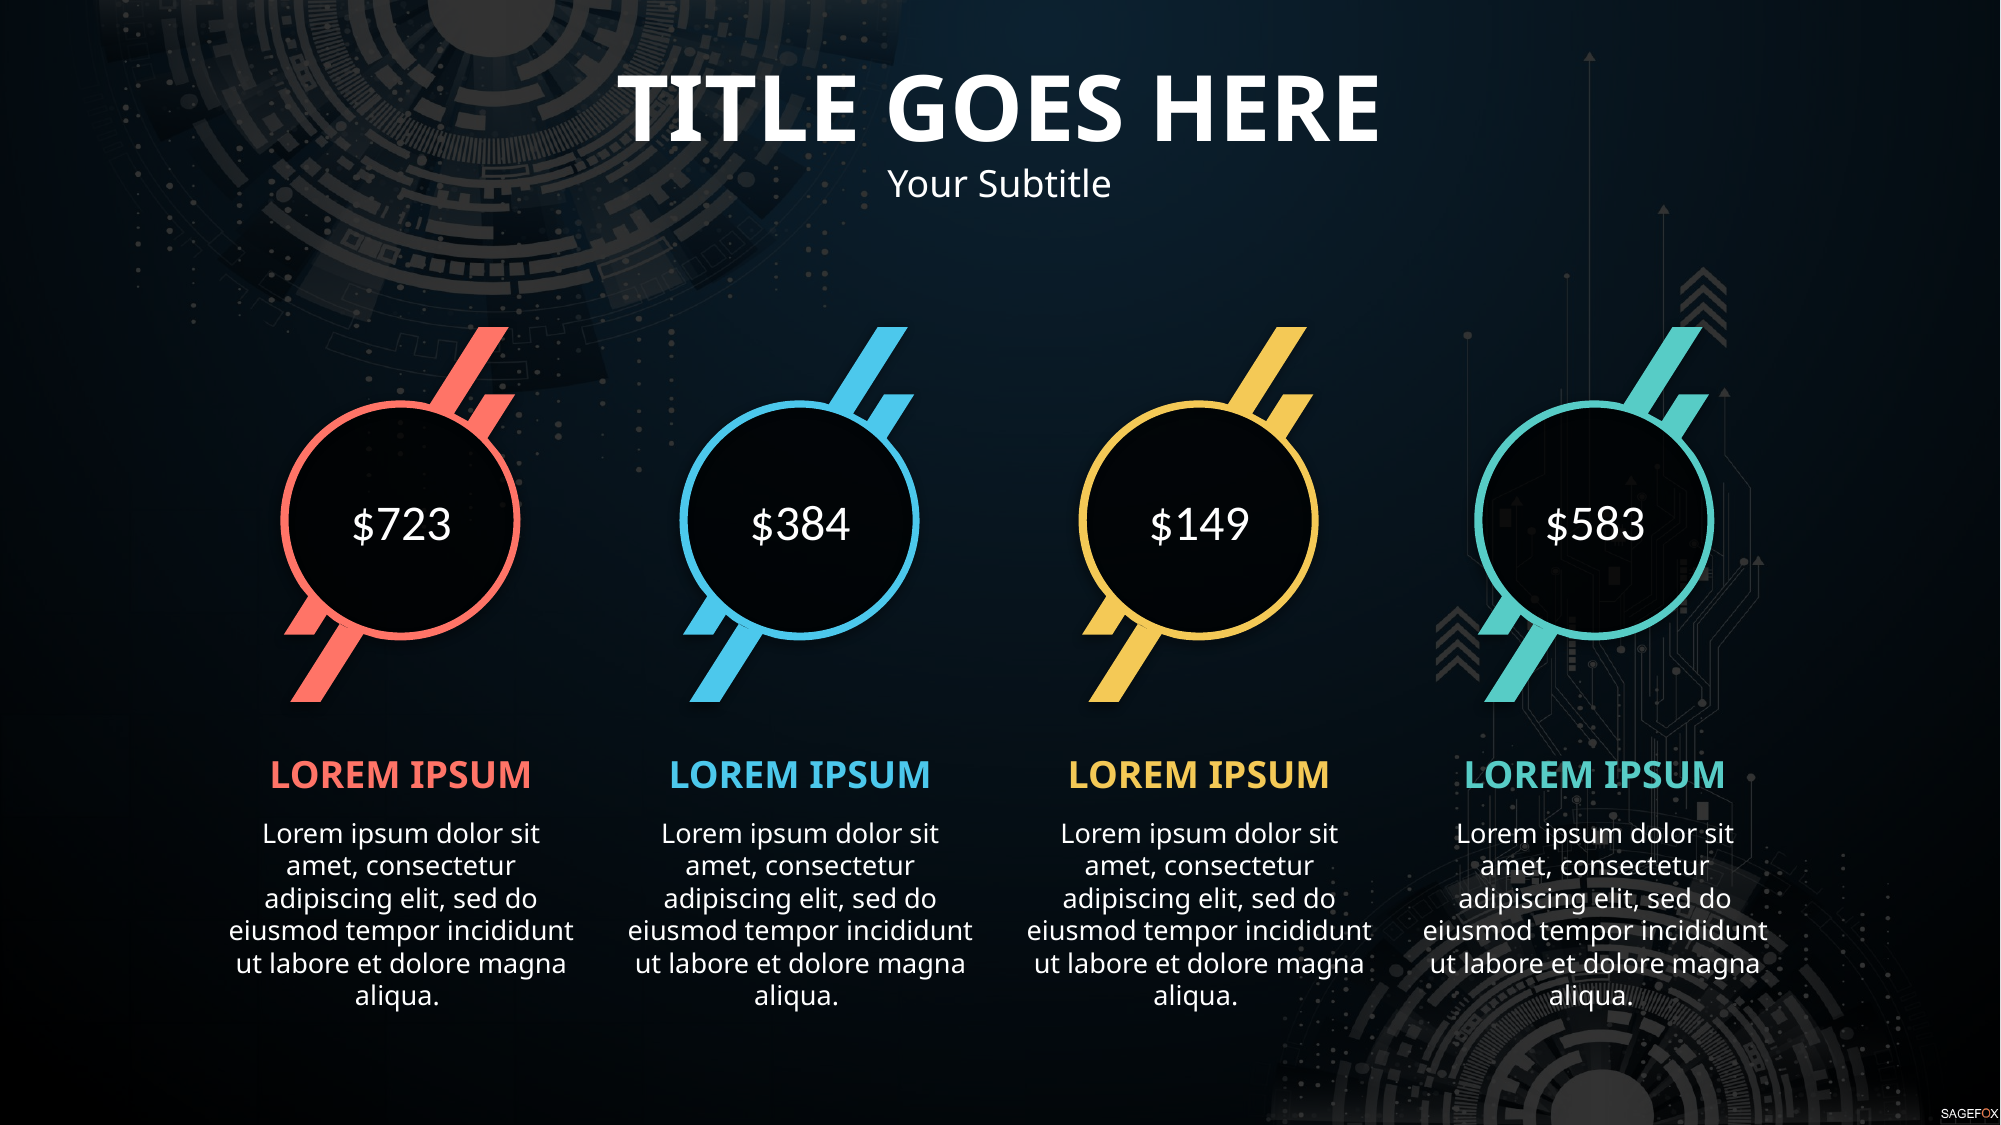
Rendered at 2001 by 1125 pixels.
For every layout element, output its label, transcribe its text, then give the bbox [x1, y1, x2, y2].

text_box LOREM IPSUM Lorem ipsum dolor sit amet, consectetur adipiscing elit, sed do eiusmod tempor incididunt ut labore et dolore magna aliqua. [616, 746, 984, 1017]
text_box [678, 326, 921, 704]
text_box TITLE GOES HERE Your Subtitle [548, 42, 1452, 212]
text_box LOREM IPSUM Lorem ipsum dolor sit amet, consectetur adipiscing elit, sed do eiusmod tempor incididunt ut labore et dolore magna aliqua. [217, 746, 585, 1017]
text_box LOREM IPSUM Lorem ipsum dolor sit amet, consectetur adipiscing elit, sed do eiusmod tempor incididunt ut labore et dolore magna aliqua. [1015, 746, 1383, 1017]
text_box $149 [1092, 419, 1304, 631]
text_box [279, 326, 522, 704]
text_box [1077, 326, 1320, 704]
text_box [1473, 326, 1716, 704]
picture [0, 0, 2001, 1125]
text_box $723 [293, 419, 506, 631]
text_box LOREM IPSUM Lorem ipsum dolor sit amet, consectetur adipiscing elit, sed do eiusmod tempor incididunt ut labore et dolore magna aliqua. [1411, 746, 1779, 1017]
text_box $384 [694, 419, 907, 631]
text_box $583 [1487, 419, 1700, 631]
